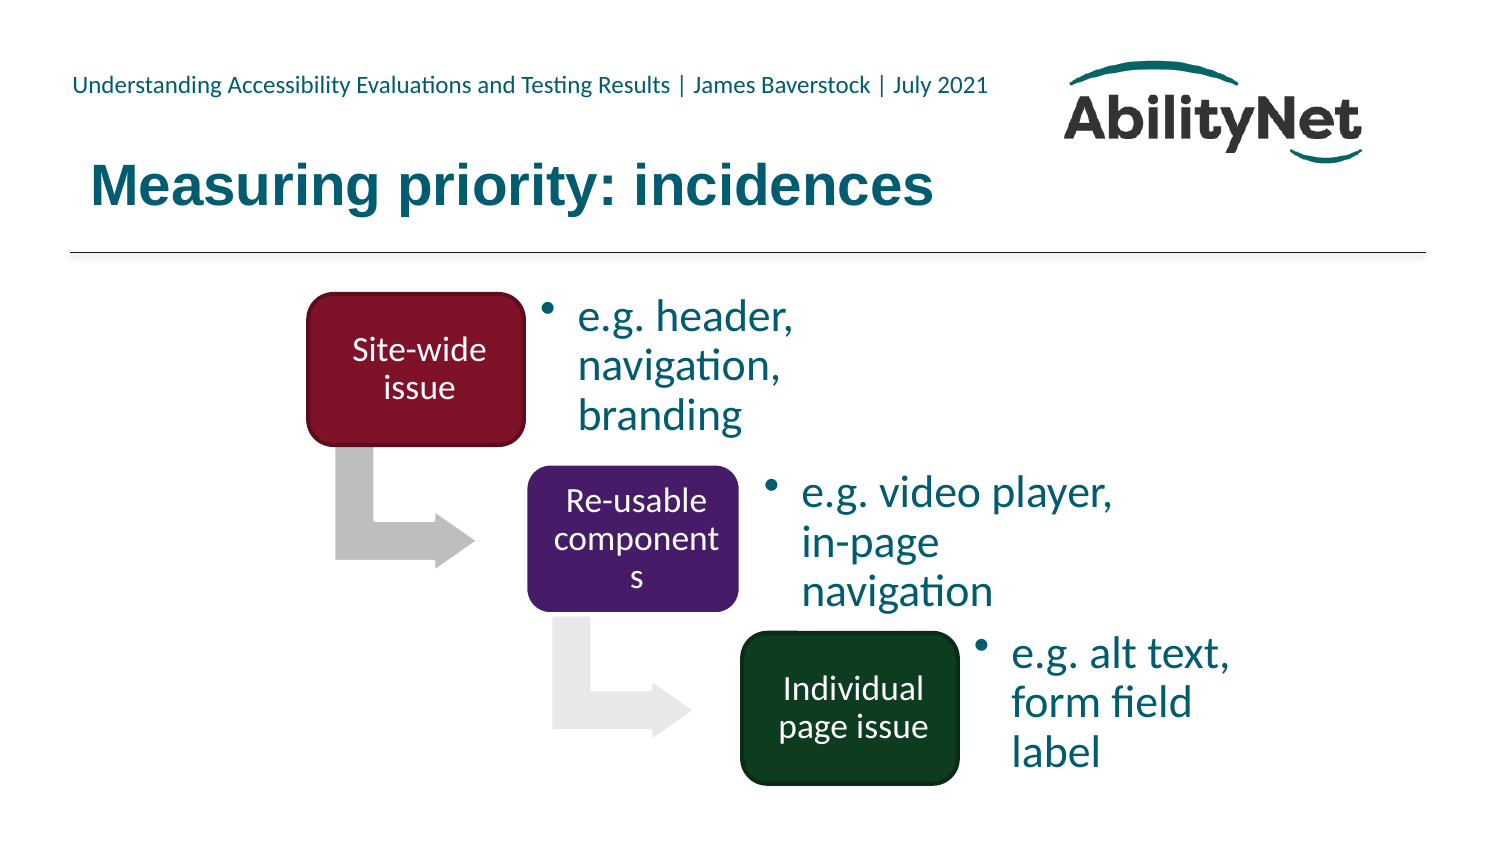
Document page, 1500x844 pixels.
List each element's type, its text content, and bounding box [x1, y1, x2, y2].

picture [1020, 17, 1403, 93]
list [74, 290, 1420, 787]
title Measuring priority: incidences [75, 93, 1425, 226]
